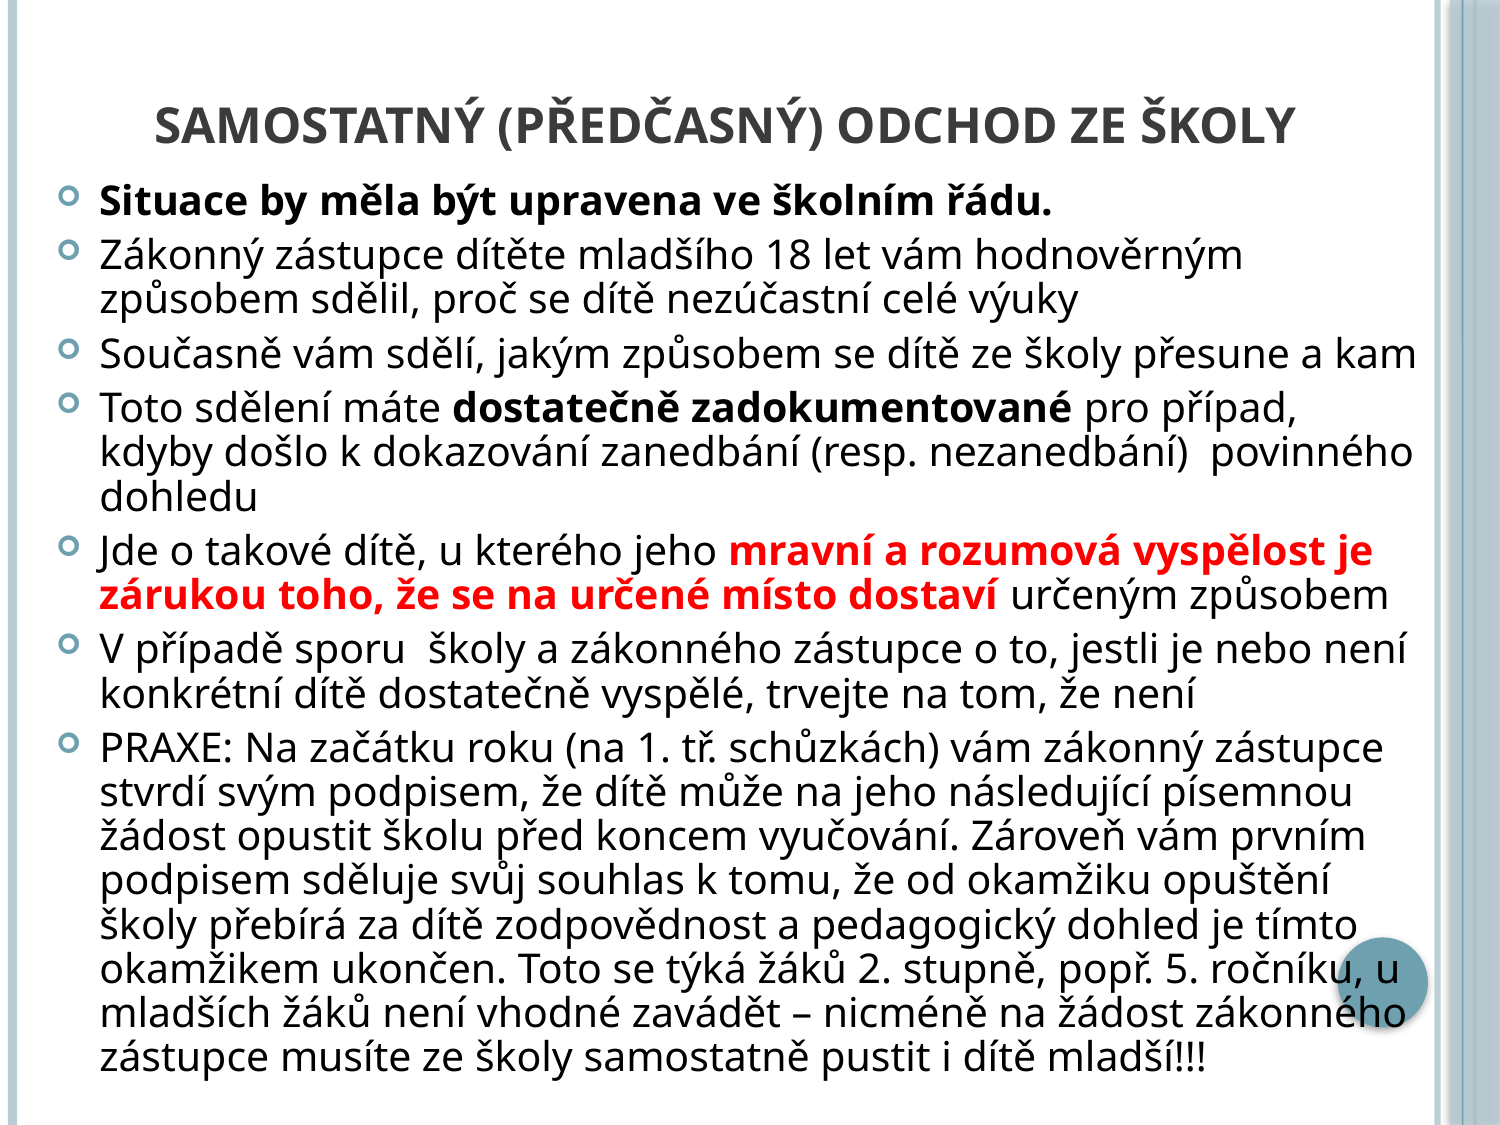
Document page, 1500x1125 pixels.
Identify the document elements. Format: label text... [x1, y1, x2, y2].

title samostatný (předčasný) odchod ze školy [75, 45, 1376, 161]
list Situace by měla být upravena ve školním řádu. Zákonný zástupce dítěte mladšího 18 let vám hodnověrným způsobem sdělil, proč se dítě nezúčastní celé výuky Současně vám sdělí, jakým způsobem se dítě ze školy přesune a kam Toto sdělení máte dostatečně zadokumentované pro případ, kdyby došlo k dokazování zanedbání (resp. nezanedbání) povinného dohledu Jde o takové dítě, u kterého jeho mravní a rozumová vyspělost je zárukou toho, že se na určené místo dostaví určeným způsobem V případě sporu školy a zákonného zástupce o to, jestli je nebo není konkrétní dítě dostatečně vyspělé, trvejte na tom, že není PRAXE: Na začátku roku (na 1. tř. schůzkách) vám zákonný zástupce stvrdí svým podpisem, že dítě může na jeho následující písemnou žádost opustit školu před koncem vyučování. Zároveň vám prvním podpisem sděluje svůj souhlas k tomu, že od okamžiku opuštění školy přebírá za dítě zodpovědnost a pedagogický dohled je tímto okamžikem ukončen. Toto se týká žáků 2. stupně, popř. 5. ročníku, u mladších žáků není vhodné zavádět – nicméně na žádost zákonného zástupce musíte ze školy samostatně pustit i dítě mladší!!! [41, 172, 1436, 1125]
